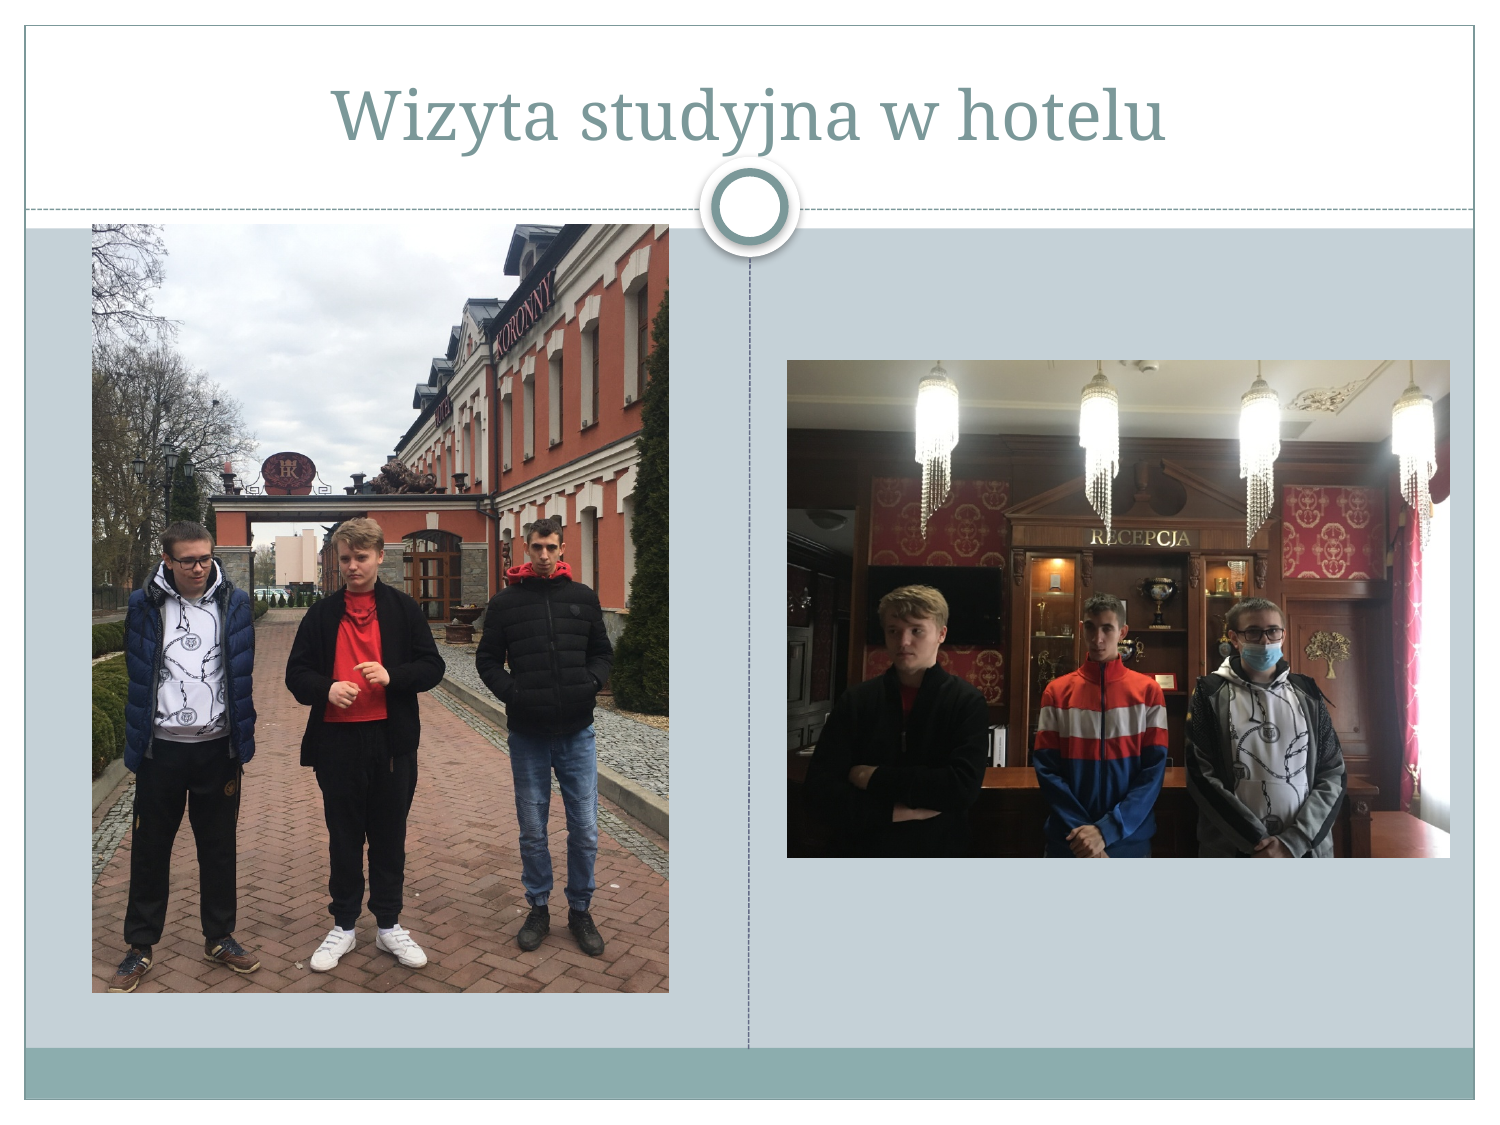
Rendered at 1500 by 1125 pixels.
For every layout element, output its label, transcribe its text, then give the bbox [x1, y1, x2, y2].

title Wizyta studyjna w hotelu [49, 37, 1450, 162]
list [787, 360, 1451, 858]
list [92, 224, 669, 994]
